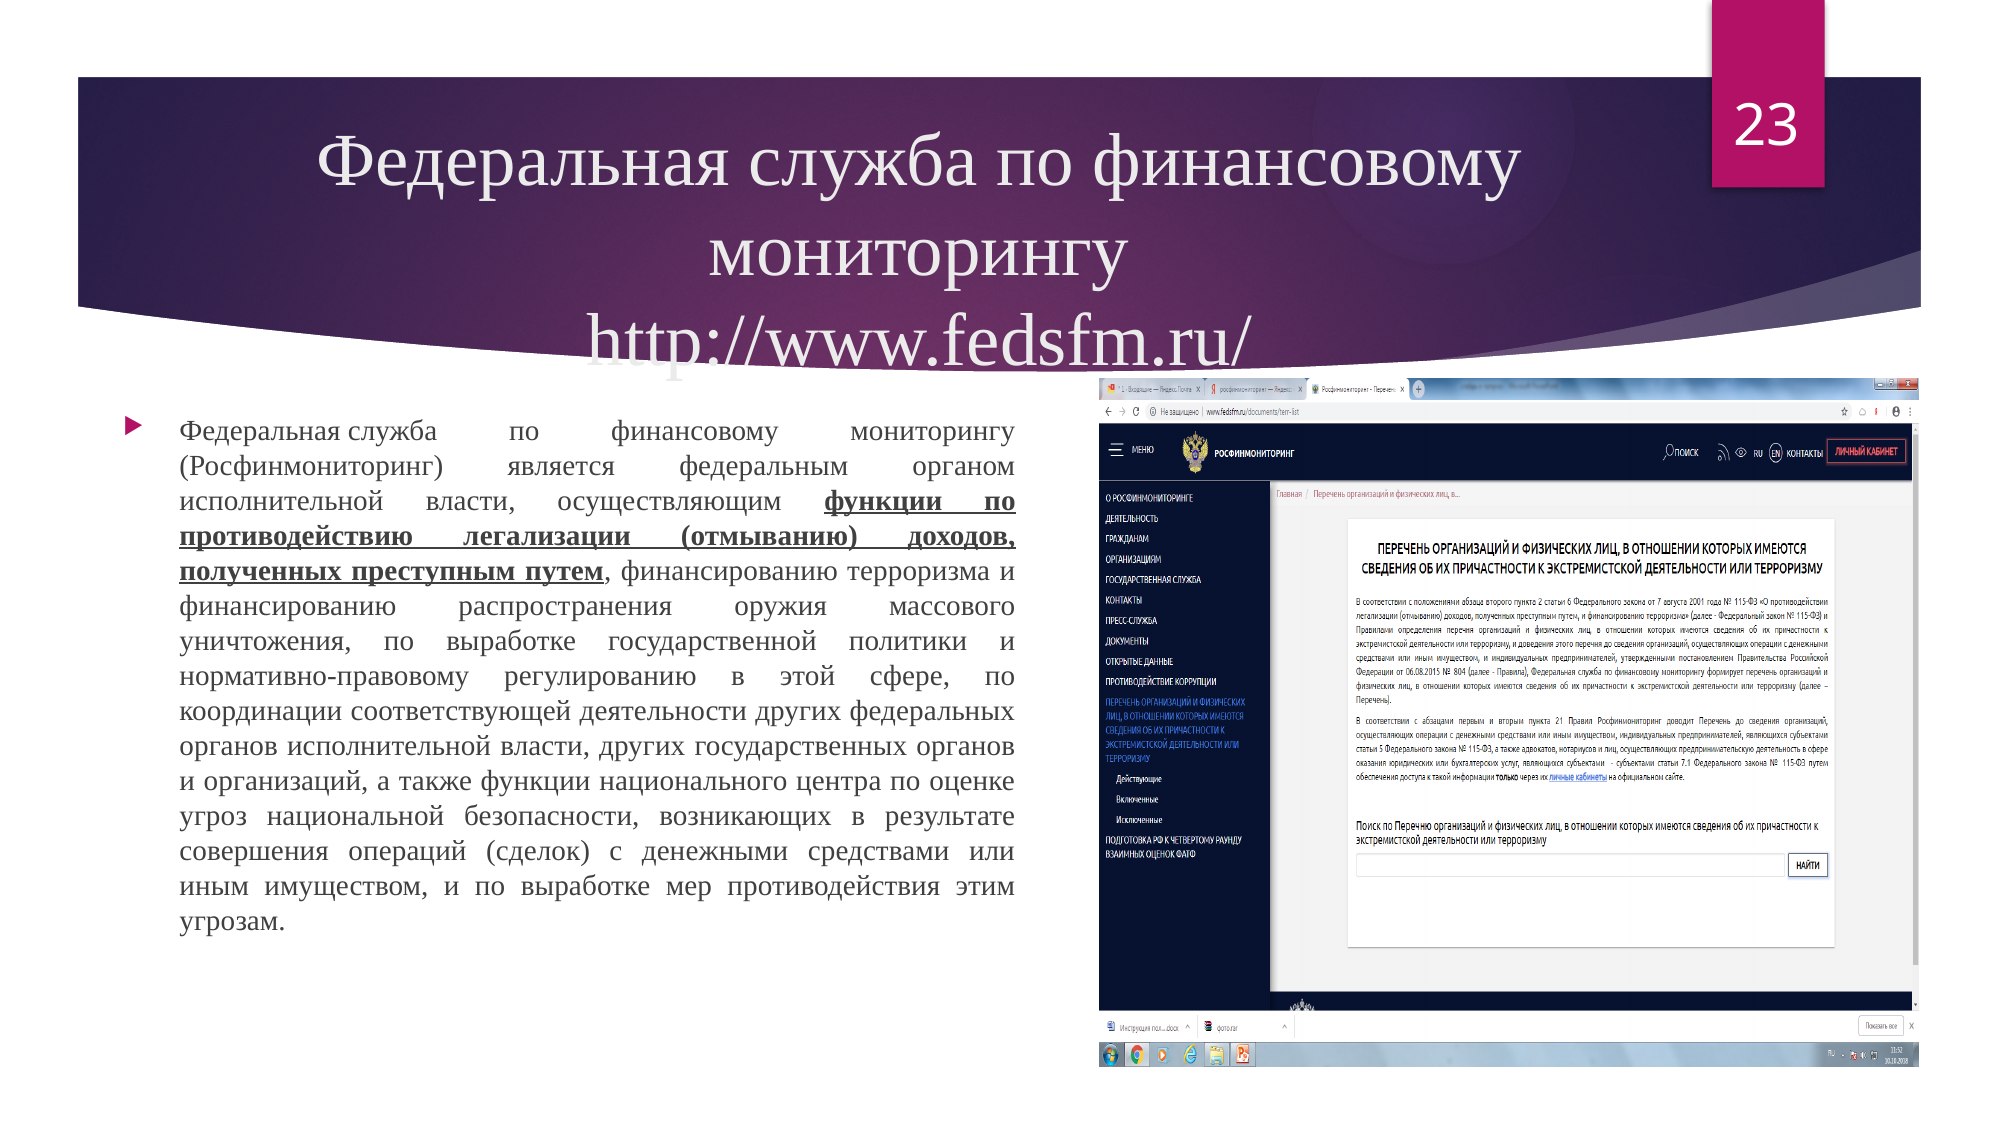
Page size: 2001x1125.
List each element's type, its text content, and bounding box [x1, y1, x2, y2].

slide_number 23 [1698, 48, 1836, 175]
list Федеральная служба по финансовому мониторингу (Росфинмониторинг) является федеральным органом исполнительной власти, осуществляющим функции по противодействию легализации (отмыванию) доходов, полученных преступным путем, финансированию терроризма и финансированию распространения оружия массового уничтожения, по выработке государственной политики и нормативно-правовому регулированию в этой сфере, по координации соответствующей деятельности других федеральных органов исполнительной власти, других государственных органов и организаций, а также функции национального центра по оценке угроз национальной безопасности, возникающих в результате совершения операций (сделок) с денежными средствами или иным имуществом, и по выработке мер противодействия этим угрозам. [108, 404, 1031, 992]
title Федеральная служба по финансовому мониторингу http://www.fedsfm.ru/ [200, 187, 1639, 304]
picture [1099, 378, 1919, 1067]
